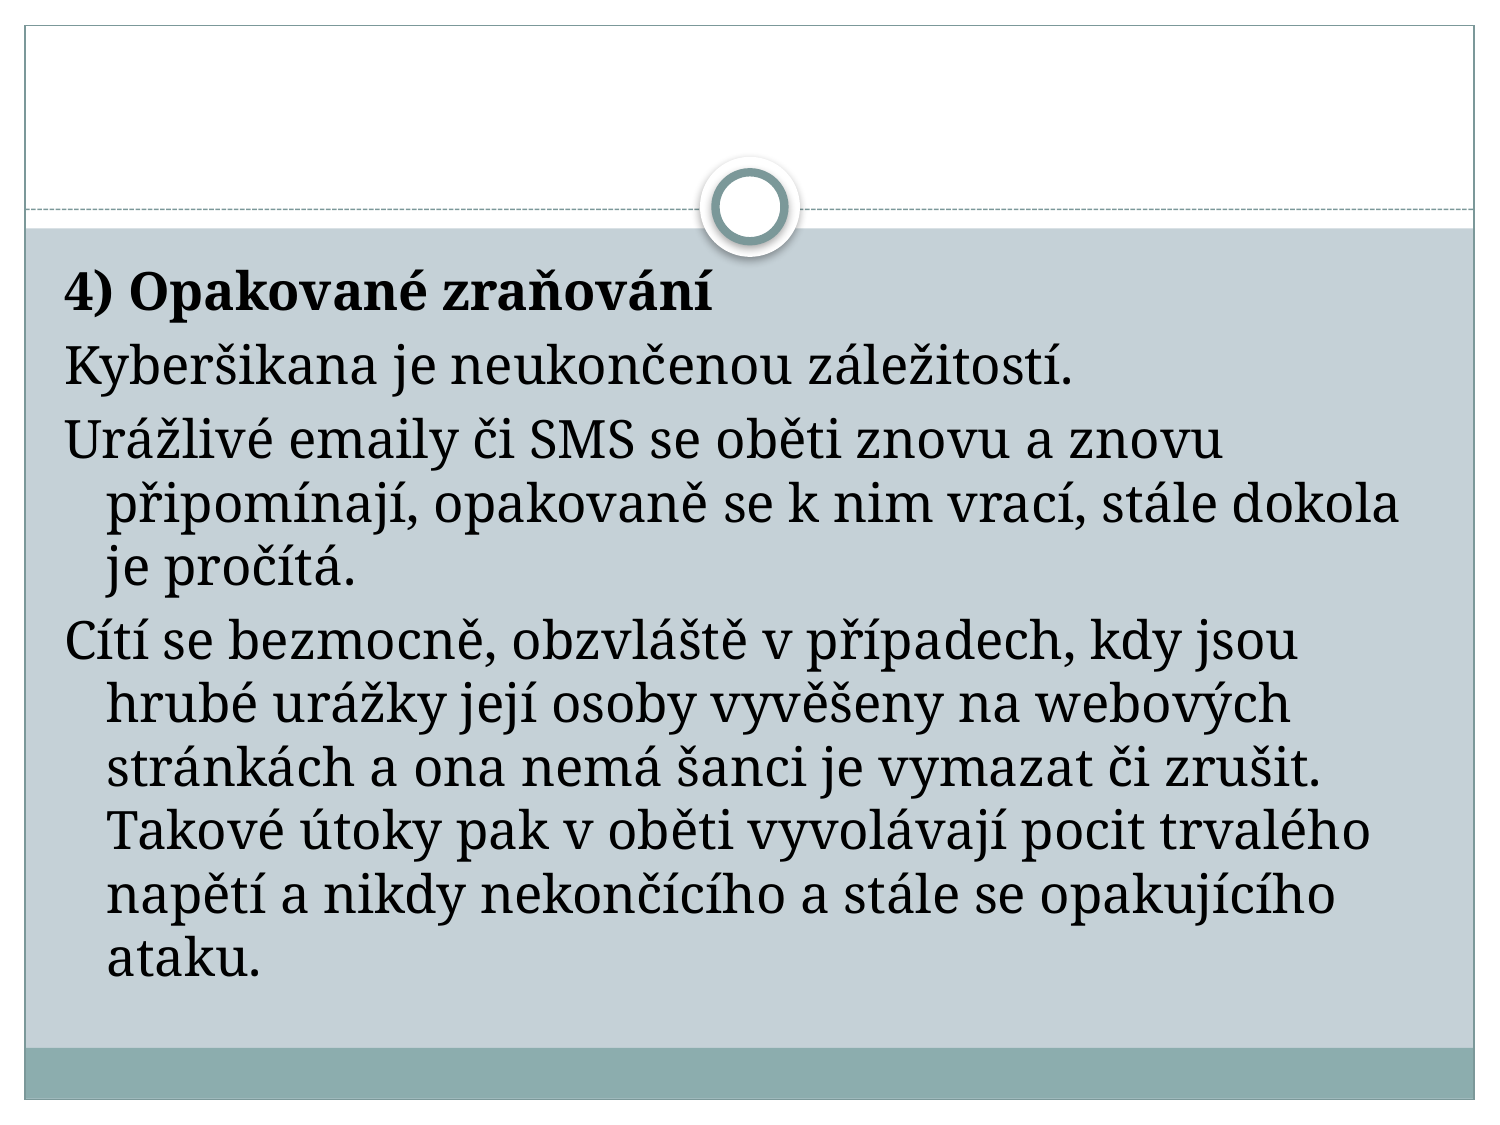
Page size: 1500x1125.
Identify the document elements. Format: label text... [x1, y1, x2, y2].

list 4) Opakované zraňování Kyberšikana je neukončenou záležitostí. Urážlivé emaily či SMS se oběti znovu a znovu připomínají, opakovaně se k nim vrací, stále dokola je pročítá. Cítí se bezmocně, obzvláště v případech, kdy jsou hrubé urážky její osoby vyvěšeny na webových stránkách a ona nemá šanci je vymazat či zrušit. Takové útoky pak v oběti vyvolávají pocit trvalého napětí a nikdy nekončícího a stále se opakujícího ataku. [49, 250, 1445, 1001]
title [53, 54, 1404, 207]
